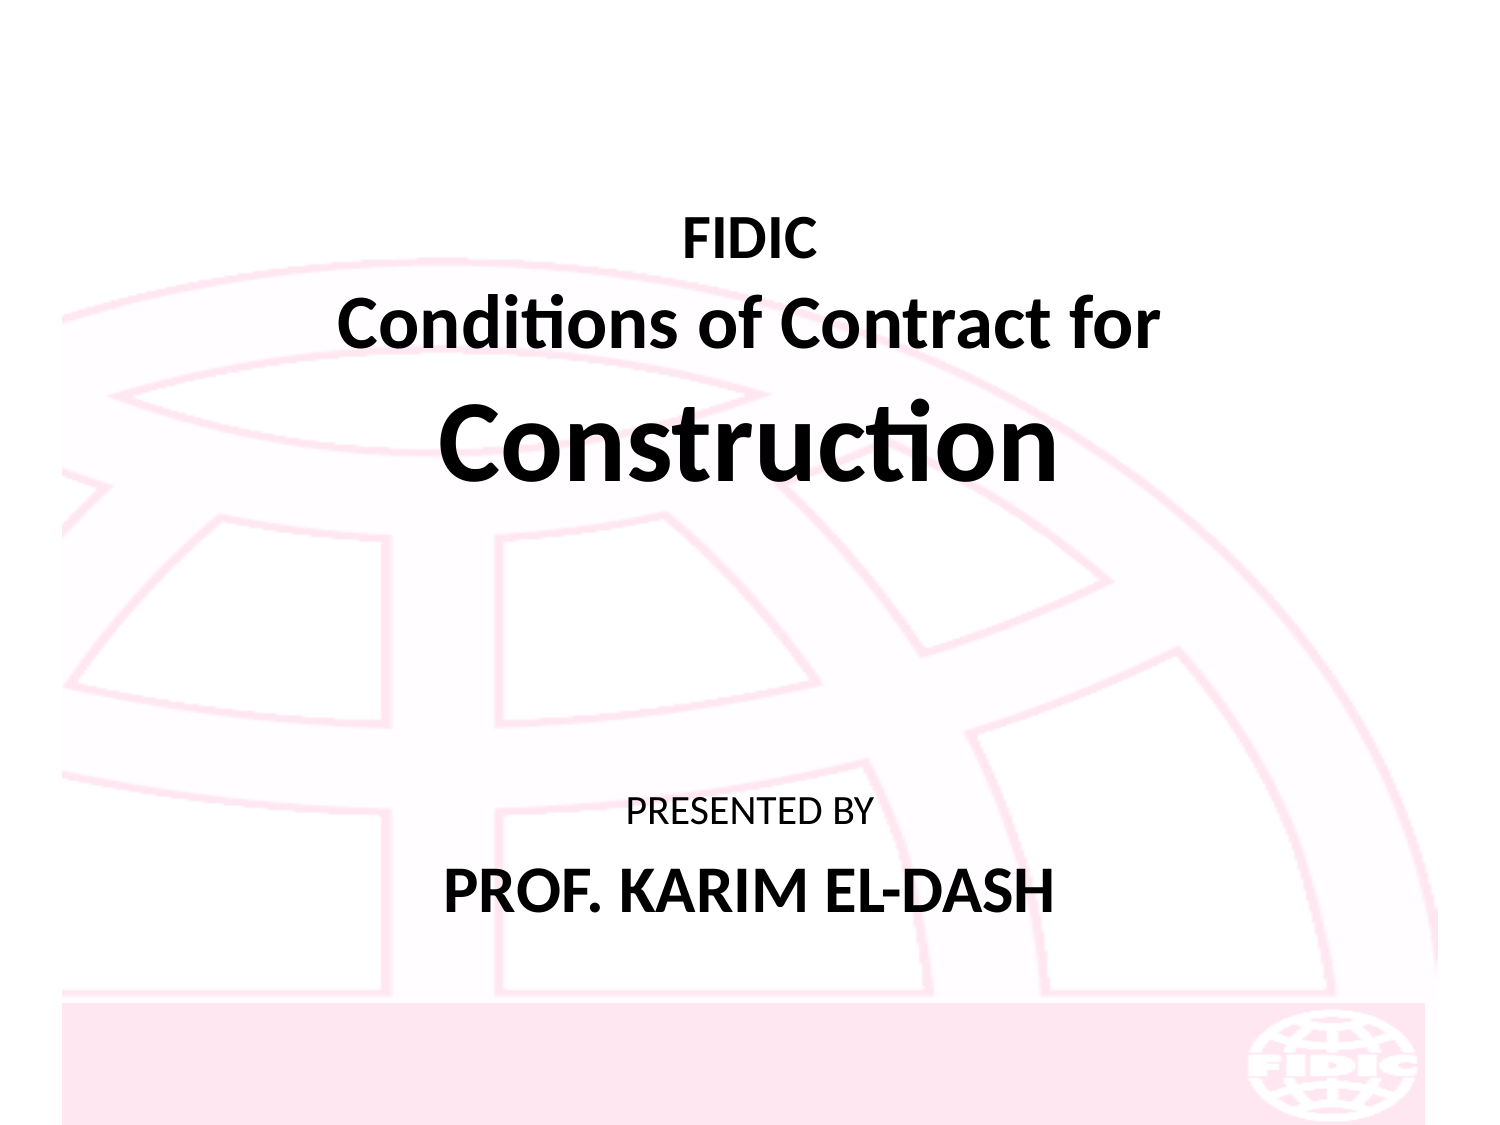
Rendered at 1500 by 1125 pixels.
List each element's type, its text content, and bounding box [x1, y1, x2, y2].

picture [62, 1002, 1426, 1125]
subtitle PRESENTED BY PROF. KARIM EL-DASH [225, 774, 1275, 1001]
title FIDIC Conditions of Contract for Construction [112, 187, 1388, 513]
